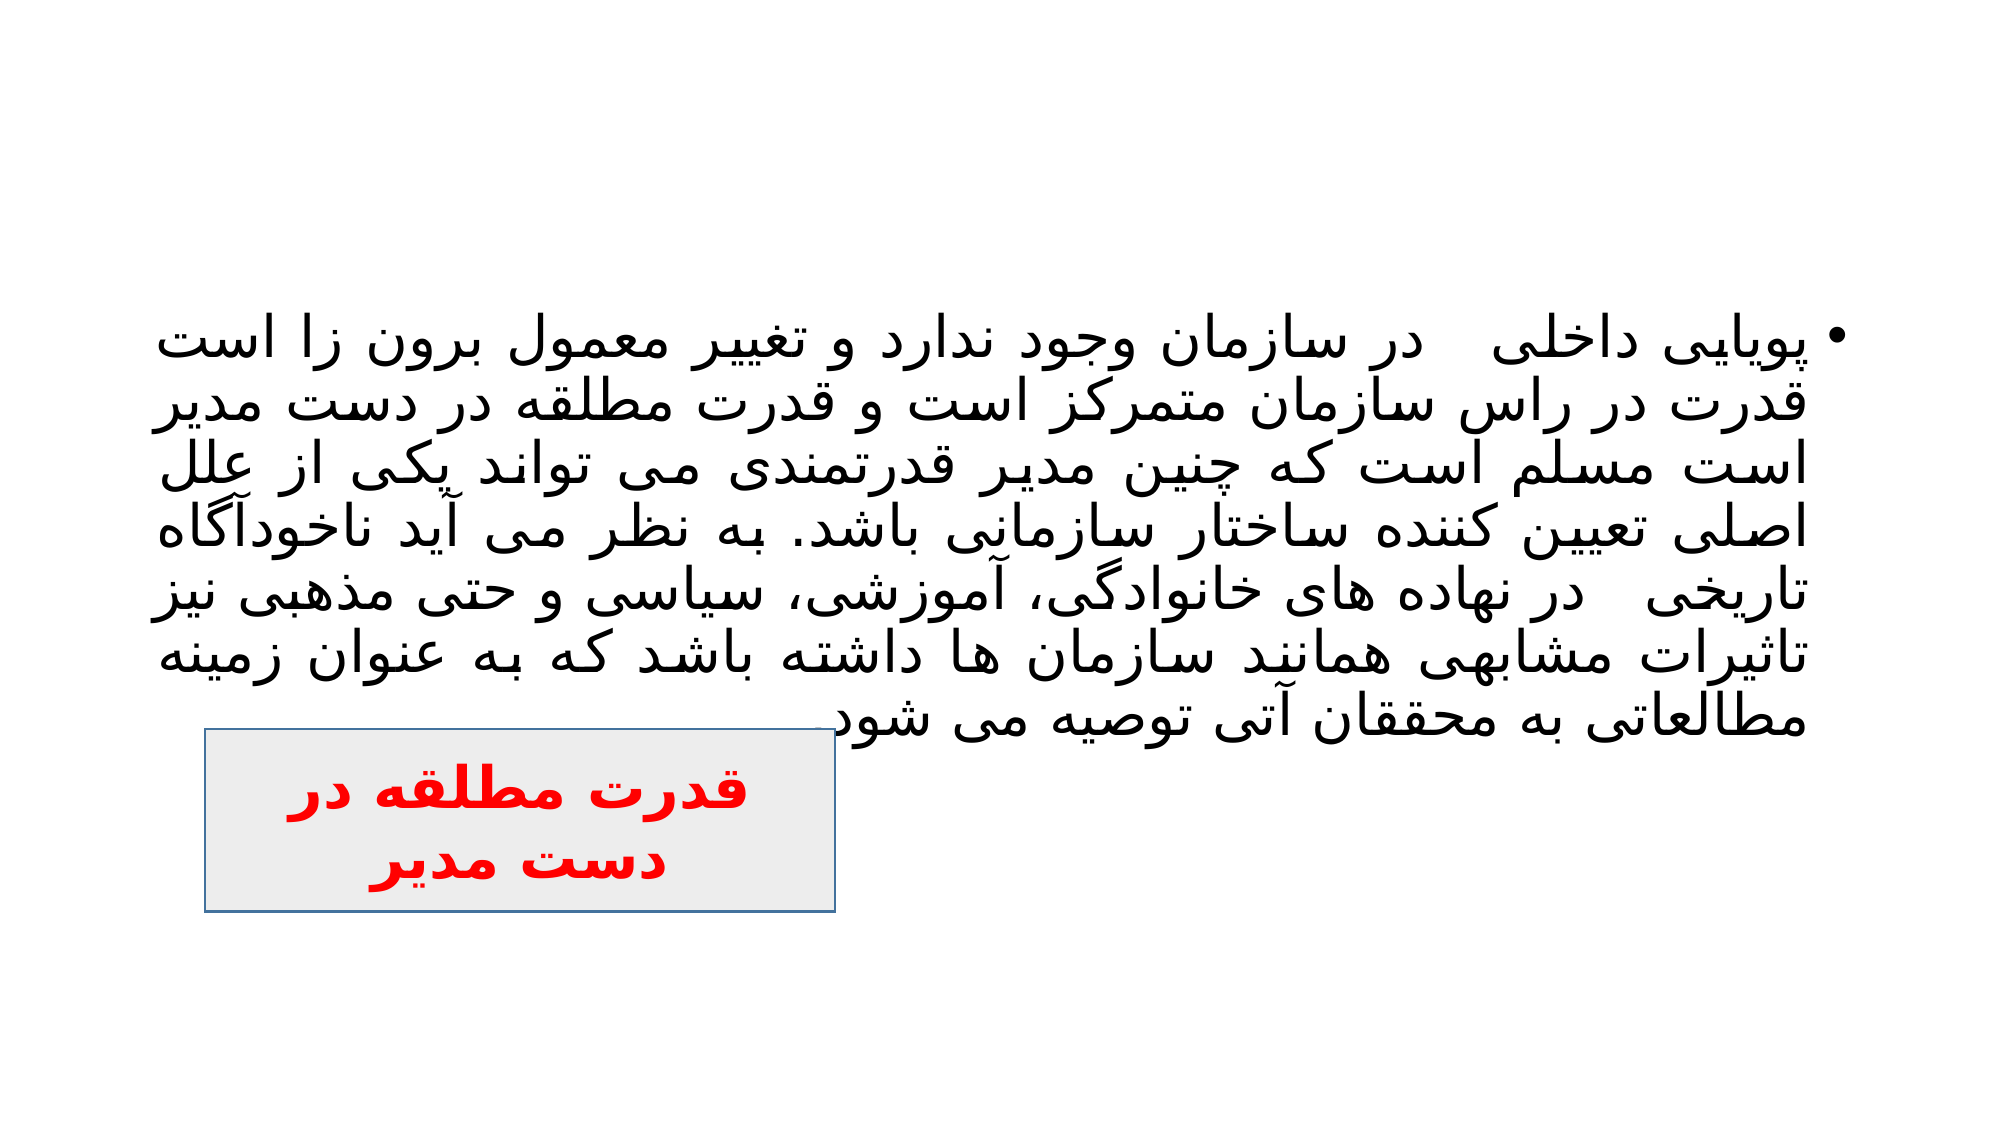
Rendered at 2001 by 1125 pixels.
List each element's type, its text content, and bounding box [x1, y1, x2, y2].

text_box قدرت مطلقه در دست مدیر [204, 728, 836, 913]
list پویایی داخلی در سازمان وجود ندارد و تغییر معمول برون زا است قدرت در راس سازمان متمرکز است و قدرت مطلقه در دست مدیر است مسلم است که چنین مدیر قدرتمندی می تواند یکی از علل اصلی تعیین کننده ساختار سازمانی باشد. به نظر می آید ناخودآگاه تاریخی در نهاده های خانوادگی، آموزشی، سیاسی و حتی مذهبی نیز تاثیرات مشابهی همانند سازمان ها داشته باشد که به عنوان زمینه مطالعاتی به محققان آتی توصیه می شود. [137, 299, 1863, 1014]
